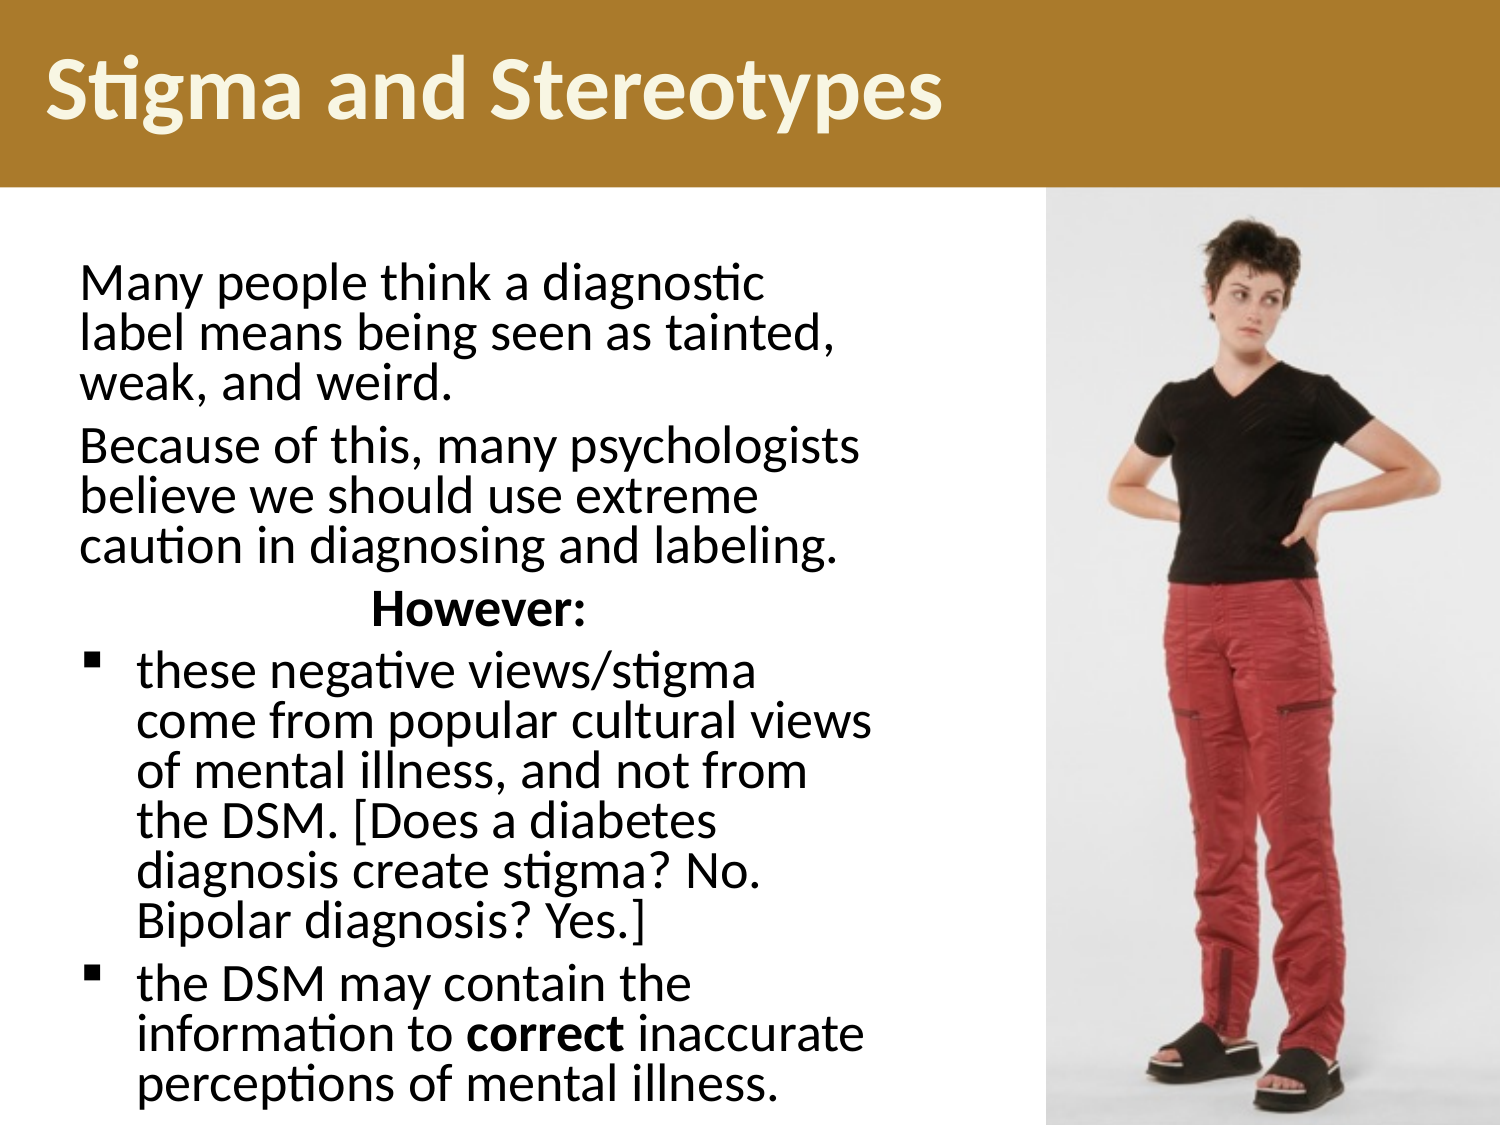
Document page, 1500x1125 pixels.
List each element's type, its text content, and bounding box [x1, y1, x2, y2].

picture [1045, 182, 1500, 1125]
title Stigma and Stereotypes [0, 0, 1500, 188]
list Many people think a diagnostic label means being seen as tainted, weak, and weird. Because of this, many psychologists believe we should use extreme caution in diagnosing and labeling. However: these negative views/stigma come from popular cultural views of mental illness, and not from the DSM. [Does a diabetes diagnosis create stigma? No. Bipolar diagnosis? Yes.] the DSM may contain the information to correct inaccurate perceptions of mental illness. [64, 254, 895, 1080]
